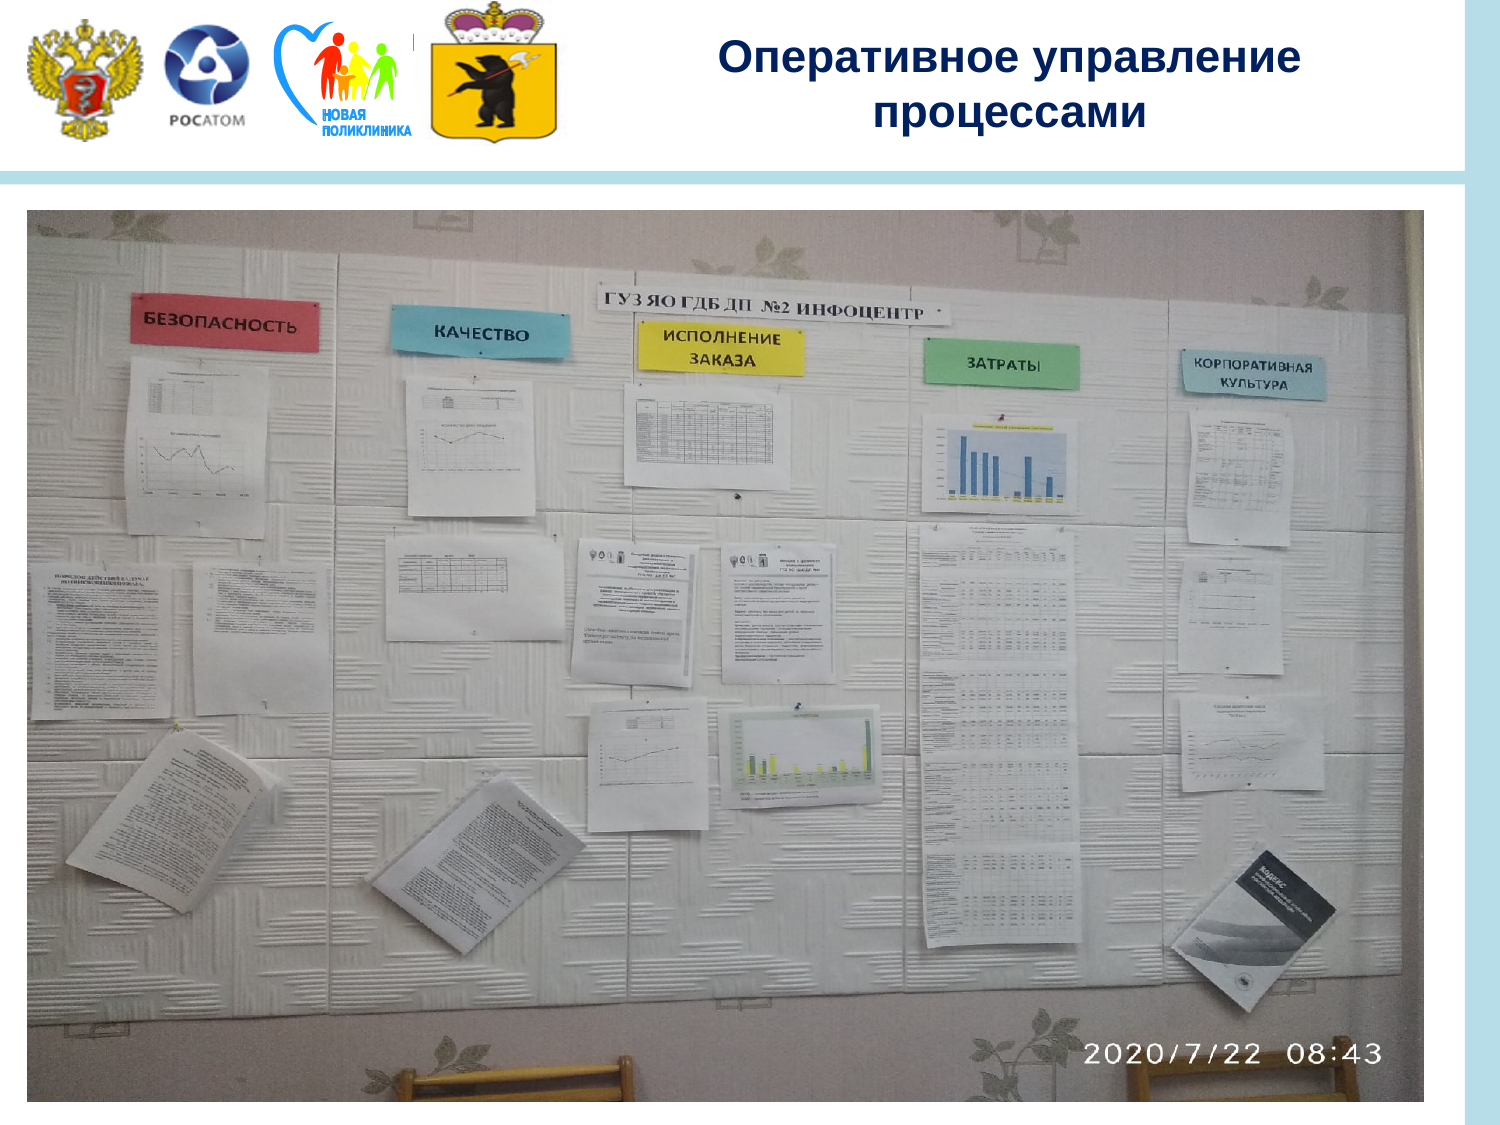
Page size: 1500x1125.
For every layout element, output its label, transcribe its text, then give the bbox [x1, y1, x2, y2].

picture [27, 209, 1424, 1102]
picture [273, 21, 412, 137]
text_box Оперативное управление процессами [582, 19, 1471, 144]
text_box [0, 169, 1473, 186]
text_box [1463, 0, 1500, 1125]
picture [414, 0, 579, 146]
picture [27, 17, 272, 143]
